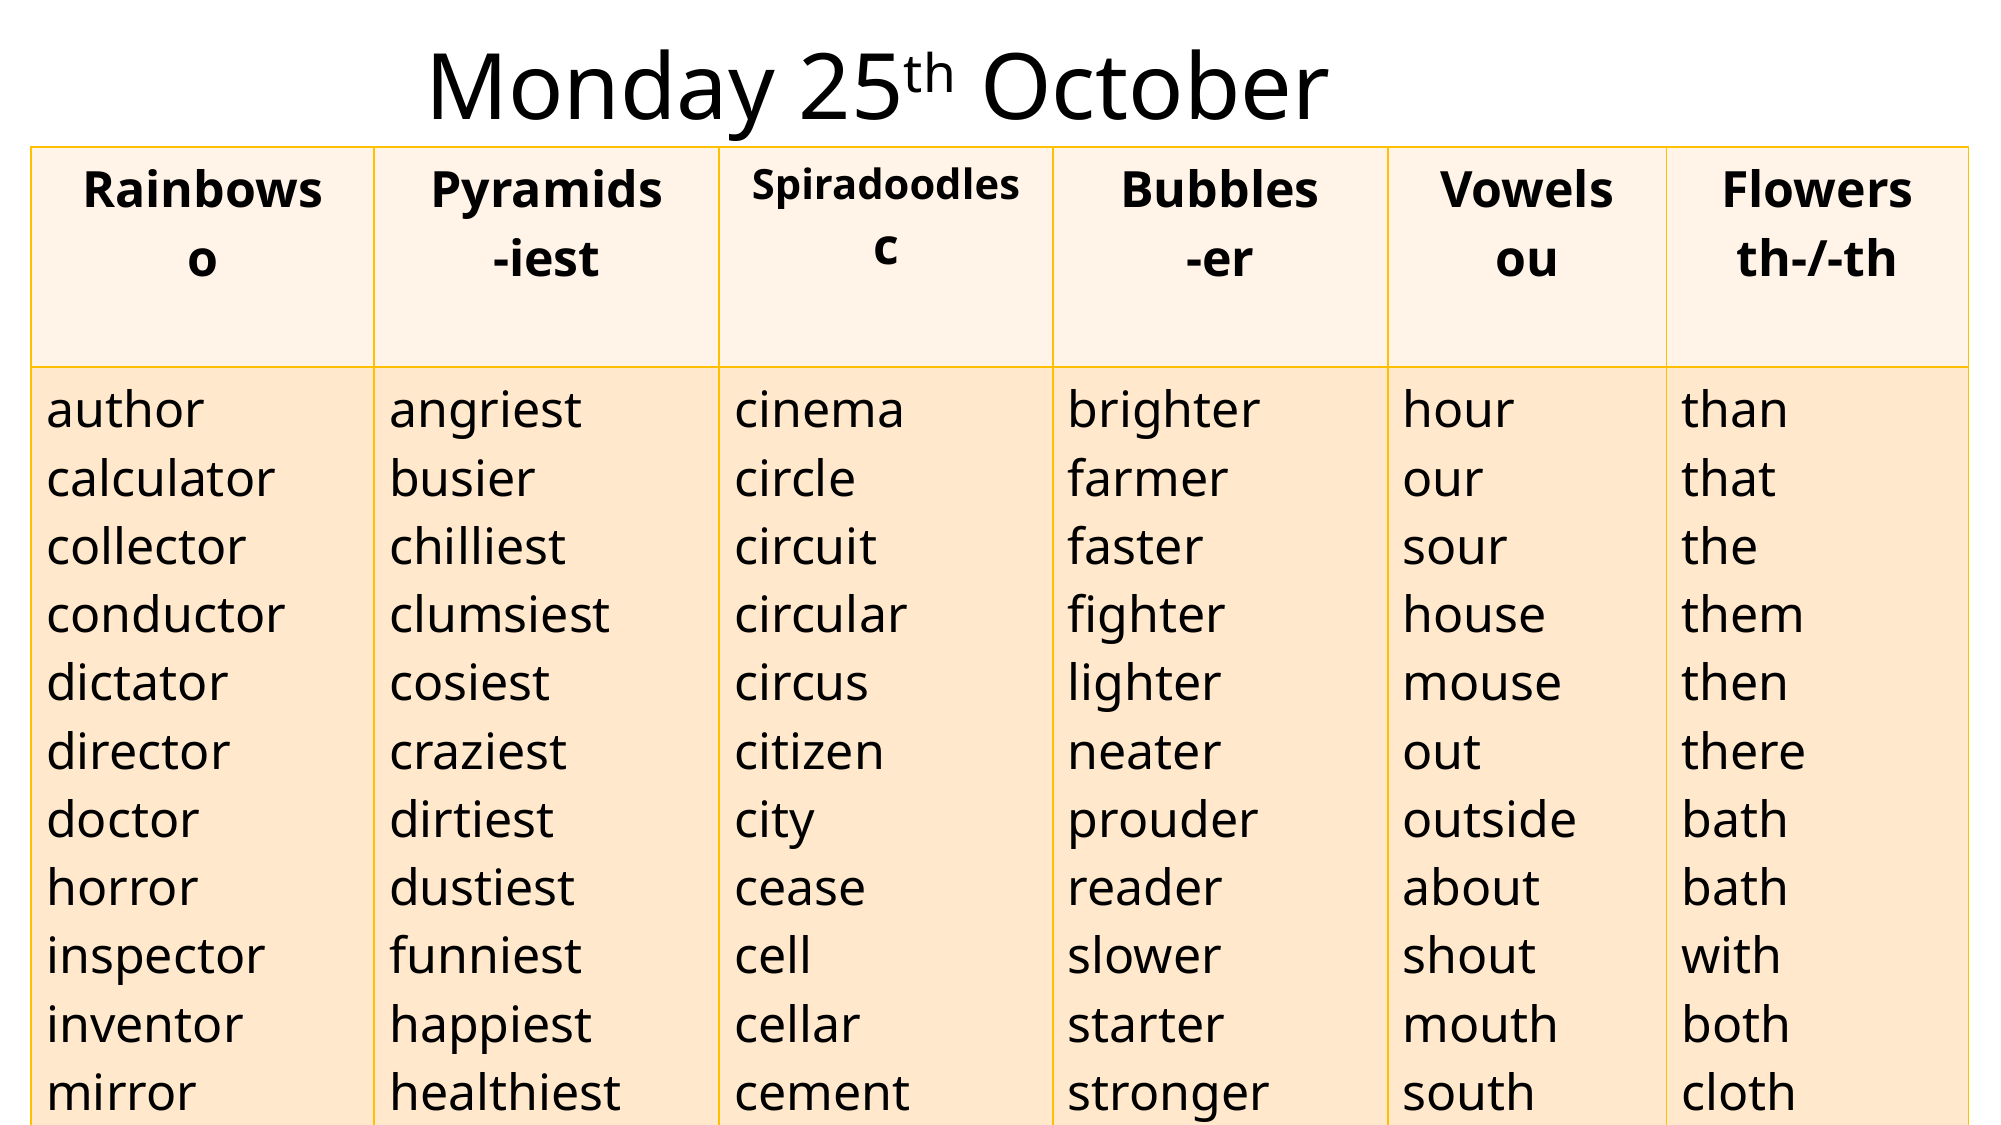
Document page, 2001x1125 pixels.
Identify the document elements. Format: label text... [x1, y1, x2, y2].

table_cell hour our sour house mouse out outside about shout mouth south [1389, 368, 1666, 1125]
table_header Bubbles -er [1054, 148, 1387, 366]
table_header Vowels ou [1389, 148, 1666, 366]
table_header Rainbows o [32, 148, 373, 366]
table_cell author calculator collector conductor dictator director doctor horror inspector inventor mirror navigator [32, 368, 373, 1125]
table_cell angriest busier chilliest clumsiest cosiest craziest dirtiest dustiest funniest happiest healthiest heaviest [375, 368, 718, 1125]
table_header Pyramids -iest [375, 148, 718, 366]
table_header Flowers th-/-th [1667, 148, 1968, 366]
table_cell cinema circle circuit circular circus citizen city cease cell cellar cement cent [720, 368, 1052, 1125]
table_header Spiradoodles c [720, 148, 1052, 366]
text_box Monday 25th October [410, 20, 1590, 146]
table_cell brighter farmer faster fighter lighter neater prouder reader slower starter stronger weaker [1054, 368, 1387, 1125]
table_cell than that the them then there bath bath with both cloth clothes [1667, 368, 1968, 1125]
